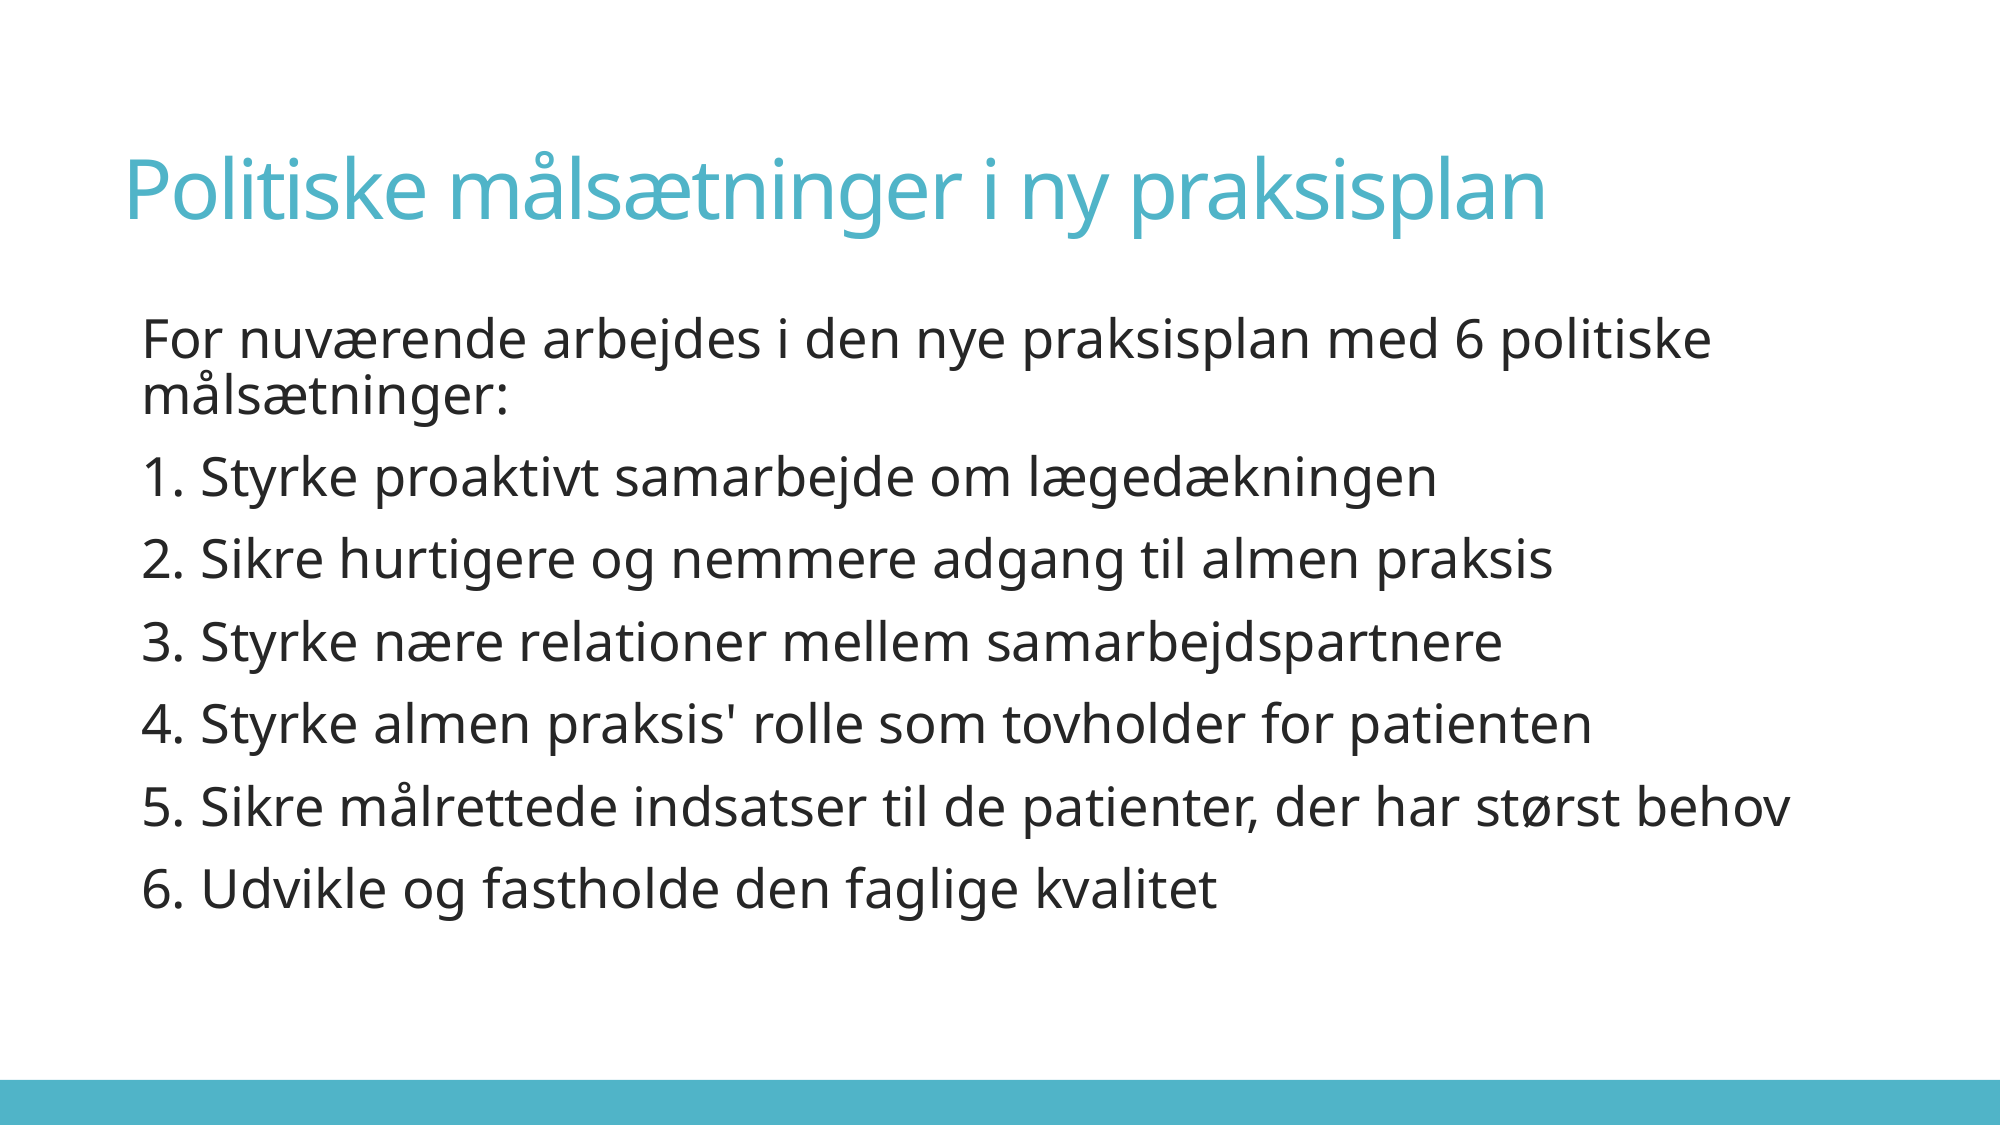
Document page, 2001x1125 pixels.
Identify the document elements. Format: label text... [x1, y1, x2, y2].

list For nuværende arbejdes i den nye praksisplan med 6 politiske målsætninger: 1. Styrke proaktivt samarbejde om lægedækningen 2. Sikre hurtigere og nemmere adgang til almen praksis 3. Styrke nære relationer mellem samarbejdspartnere 4. Styrke almen praksis' rolle som tovholder for patienten 5. Sikre målrettede indsatser til de patienter, der har størst behov 6. Udvikle og fastholde den faglige kvalitet [111, 307, 1876, 1043]
title Politiske målsætninger i ny praksisplan [107, 81, 1875, 308]
